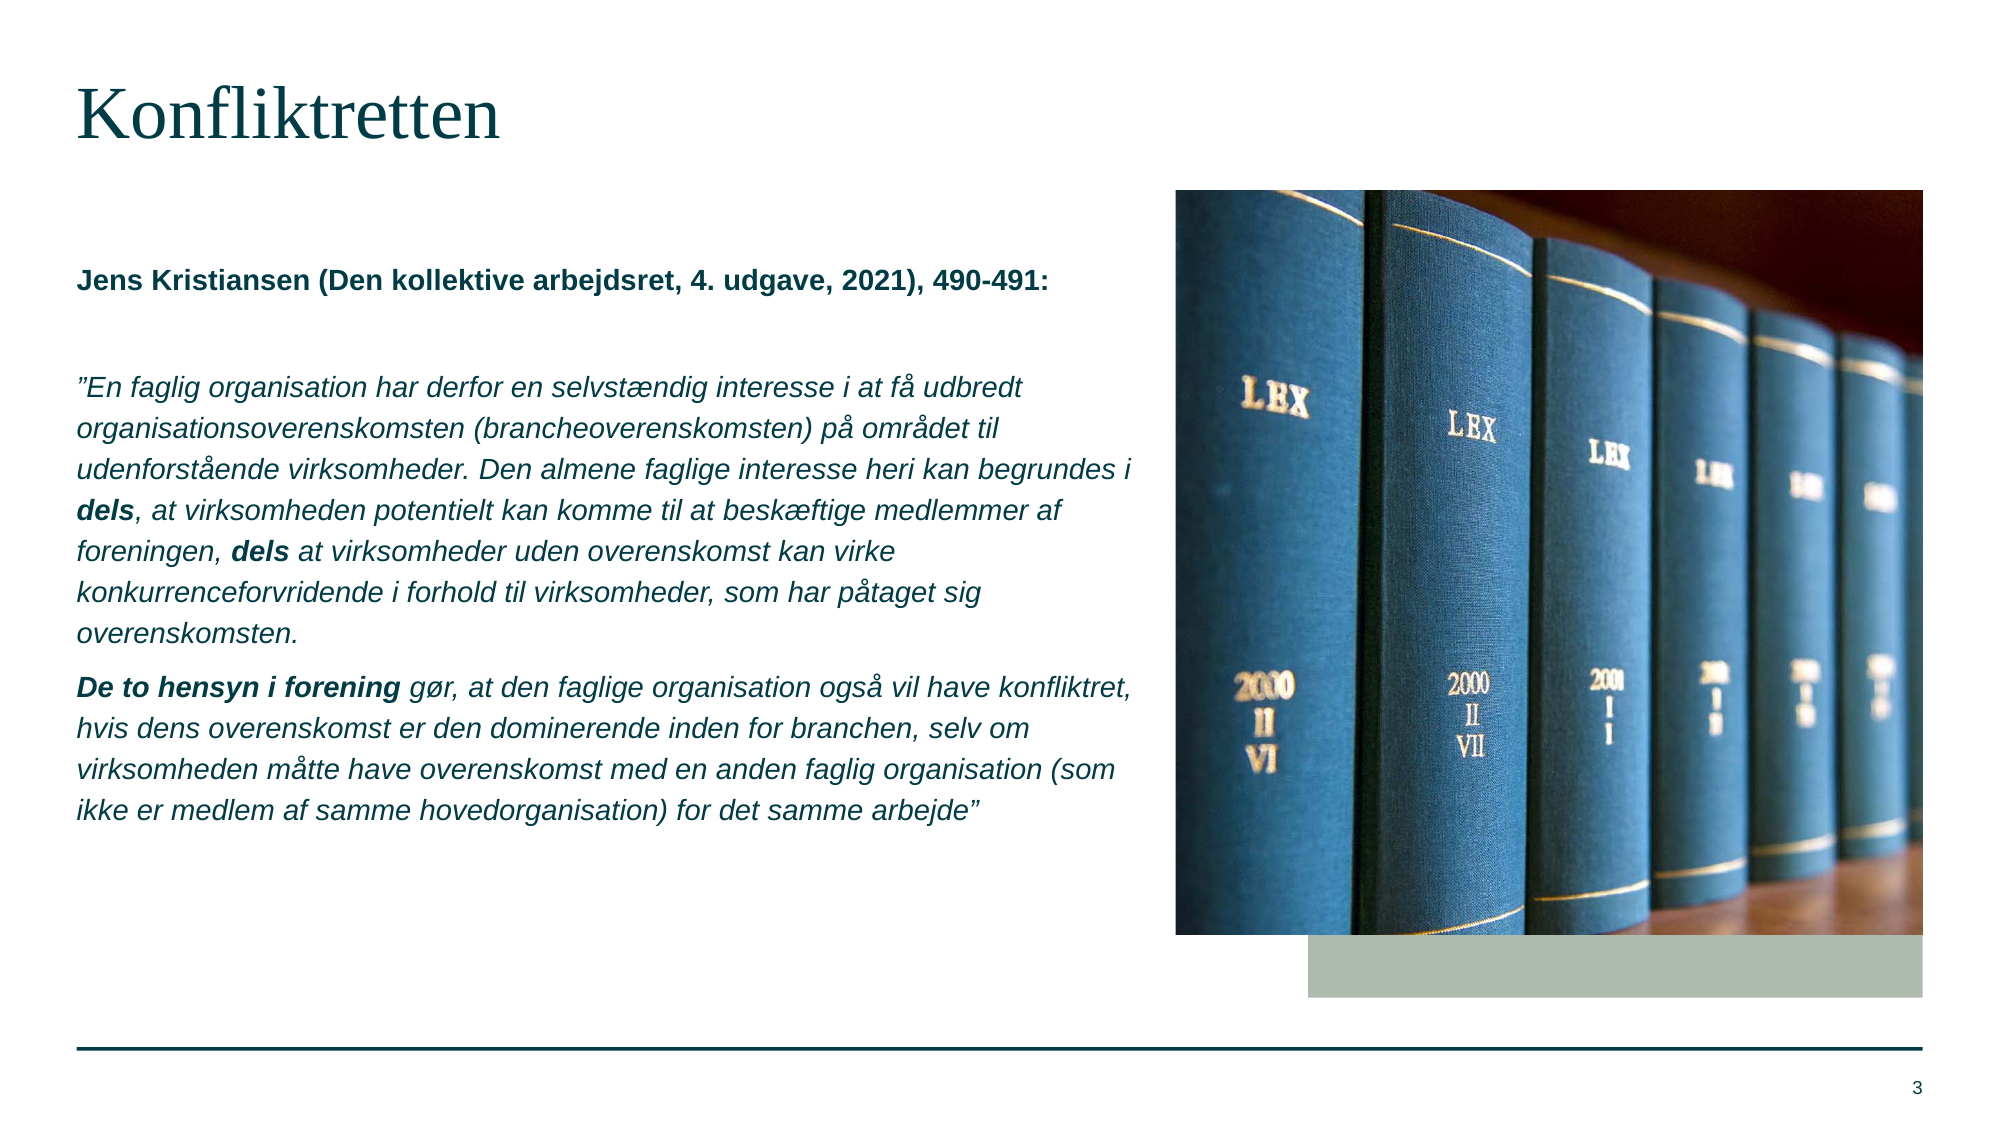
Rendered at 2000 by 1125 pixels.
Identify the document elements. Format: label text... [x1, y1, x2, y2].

title Konfliktretten [76, 78, 1923, 244]
list Jens Kristiansen (Den kollektive arbejdsret, 4. udgave, 2021), 490-491: ”En faglig organisation har derfor en selvstændig interesse i at få udbredt organisationsoverenskomsten (brancheoverenskomsten) på området til udenforstående virksomheder. Den almene faglige interesse heri kan begrundes i dels, at virksomheden potentielt kan komme til at beskæftige medlemmer af foreningen, dels at virksomheder uden overenskomst kan virke konkurrenceforvridende i forhold til virksomheder, som har påtaget sig overenskomsten. De to hensyn i forening gør, at den faglige organisation også vil have konfliktret, hvis dens overenskomst er den dominerende inden for branchen, selv om virksomheden måtte have overenskomst med en anden faglig organisation (som ikke er medlem af samme hovedorganisation) for det samme arbejde” [76, 208, 1141, 1012]
picture [1175, 190, 1924, 935]
text_box [1306, 943, 1925, 1000]
